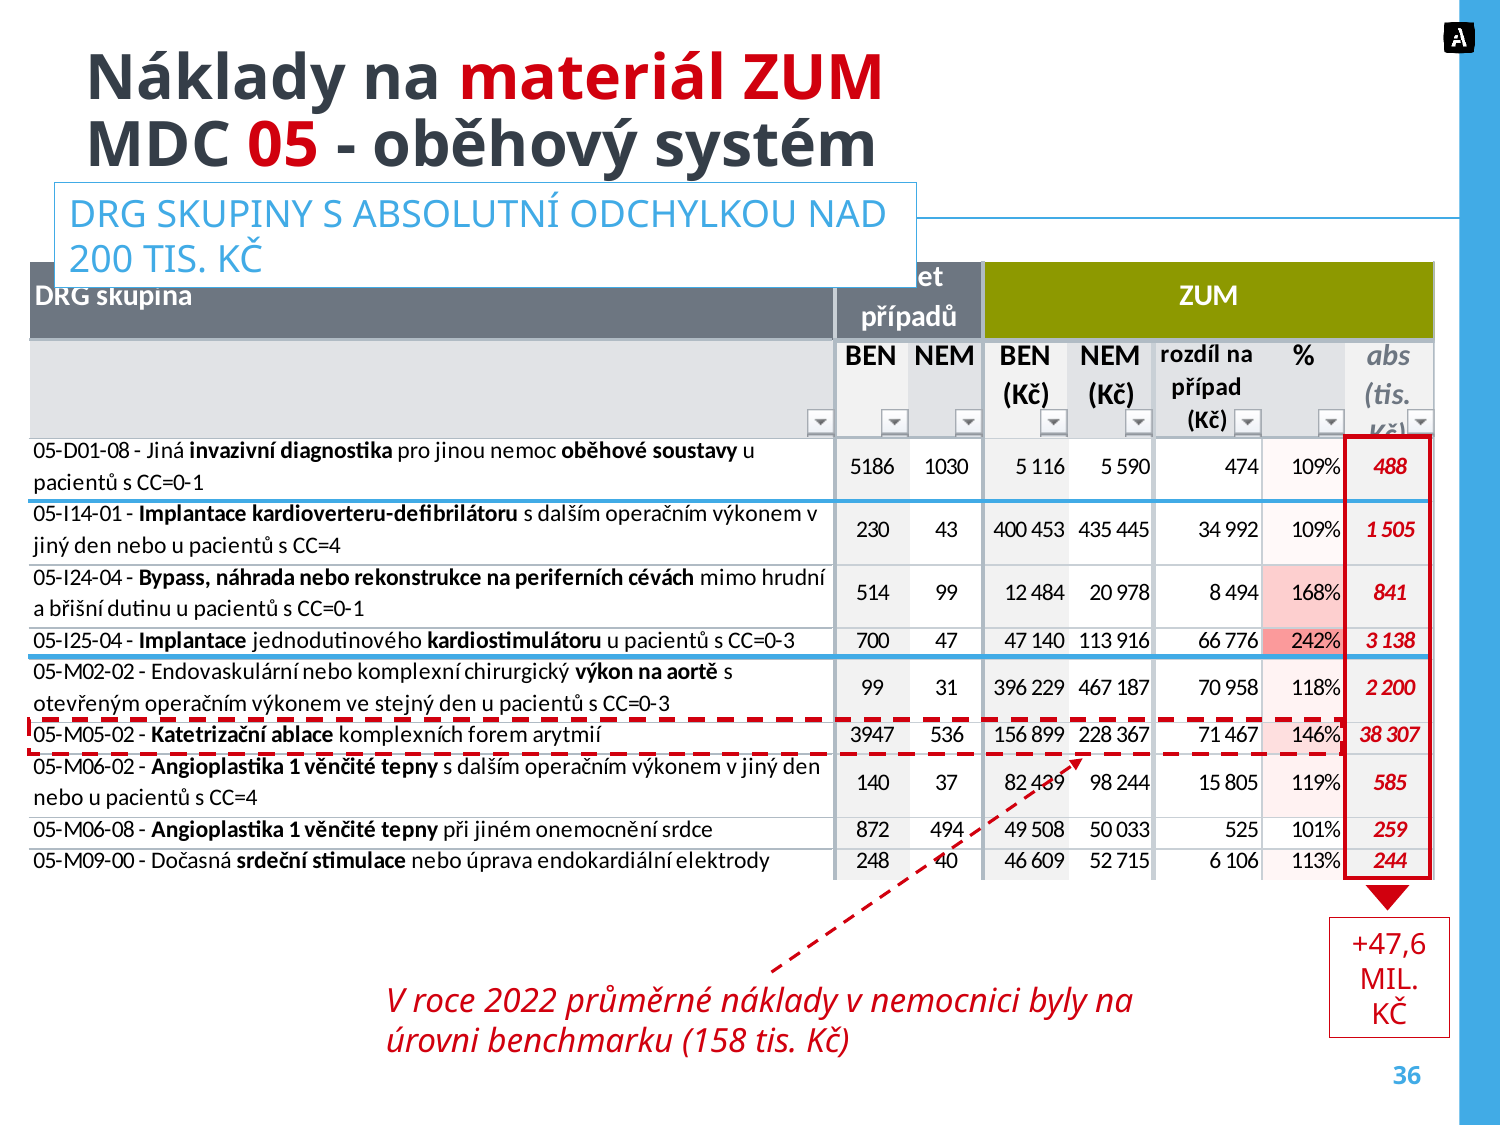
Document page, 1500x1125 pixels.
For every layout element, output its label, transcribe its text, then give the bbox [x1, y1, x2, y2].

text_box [771, 758, 1083, 973]
picture [28, 260, 1437, 882]
text_box DRG skupiny s absolutní odchylkou nad 200 tis. Kč [54, 182, 917, 260]
text_box +47,6 mil. Kč [1329, 917, 1450, 1038]
text_box V roce 2022 průměrné náklady v nemocnici byly na úrovni benchmarku (158 tis. Kč) [371, 972, 1172, 1067]
title Náklady na materiál ZUM MDC 05 - oběhový systém [70, 37, 1430, 189]
picture [1429, 7, 1489, 67]
slide_number 36 [1270, 1041, 1437, 1101]
text_box [1365, 885, 1410, 911]
